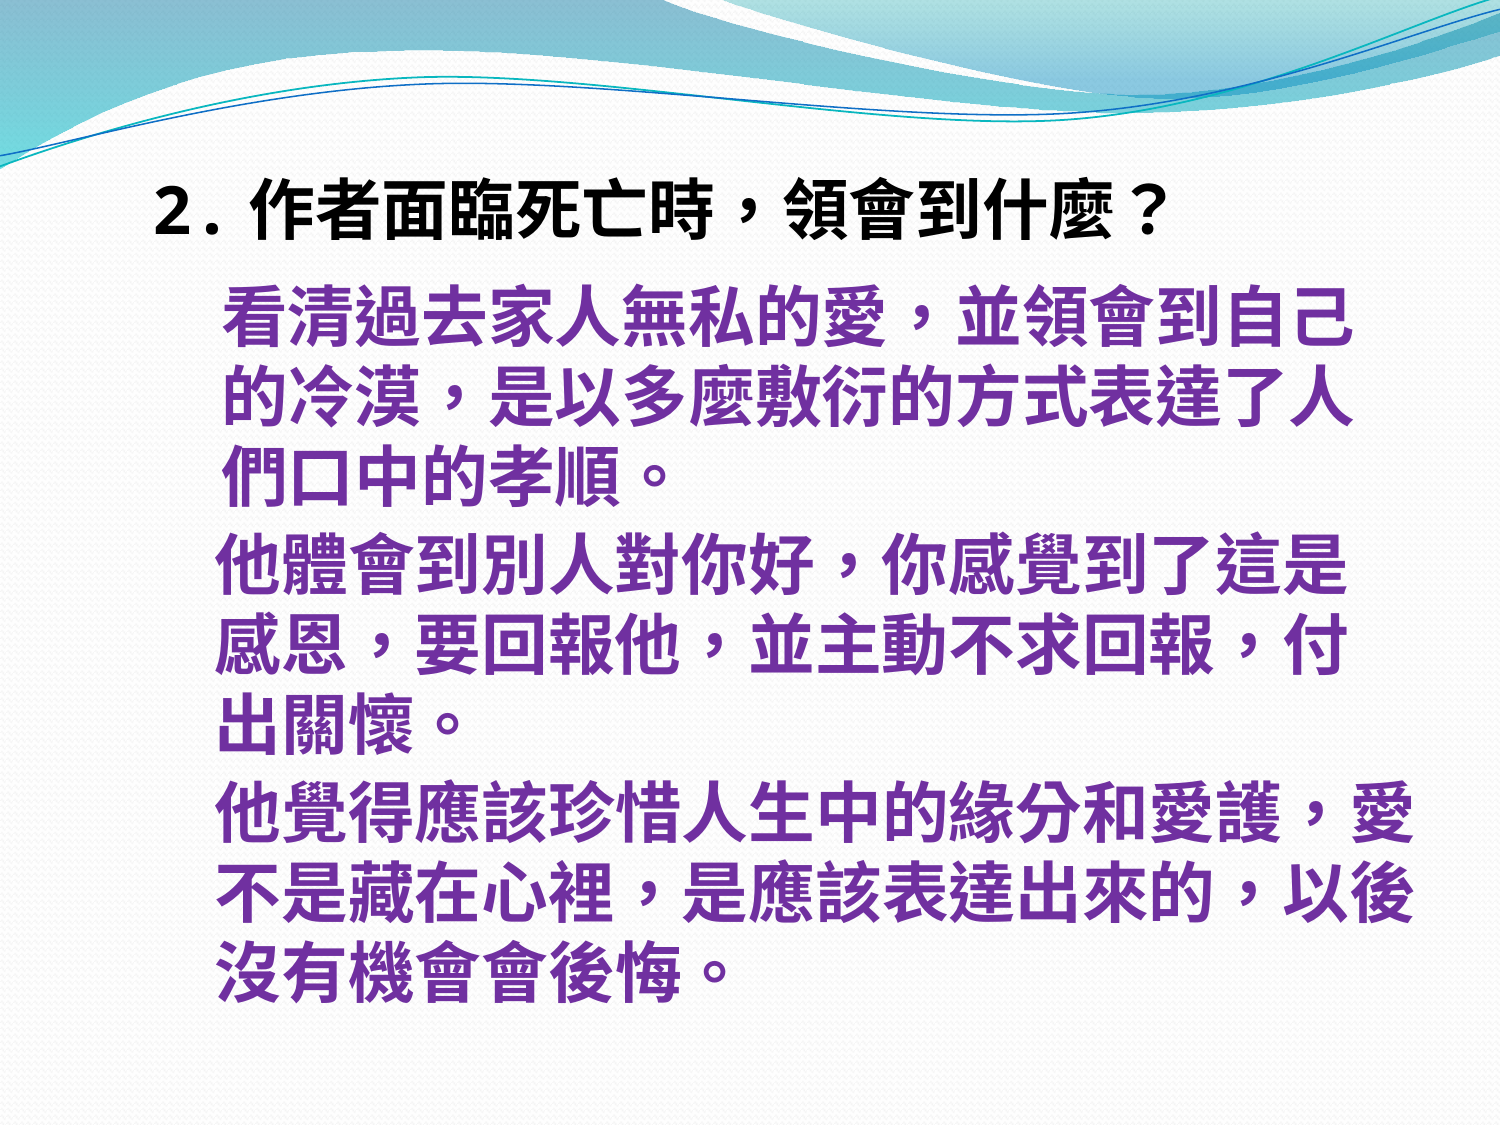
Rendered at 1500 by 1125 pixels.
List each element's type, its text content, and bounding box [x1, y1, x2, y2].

text_box 2.作者面臨死亡時，領會到什麼？ [137, 160, 1198, 256]
text_box 他體會到別人對你好，你感覺到了這是感恩，要回報他，並主動不求回報，付出關懷。 [53, 515, 1365, 763]
text_box 看清過去家人無私的愛，並領會到自己的冷漠，是以多麼敷衍的方式表達了人們口中的孝順。 [206, 267, 1412, 522]
text_box 他覺得應該珍惜人生中的緣分和愛護，愛不是藏在心裡，是應該表達出來的，以後沒有機會會後悔。 [53, 763, 1436, 1018]
